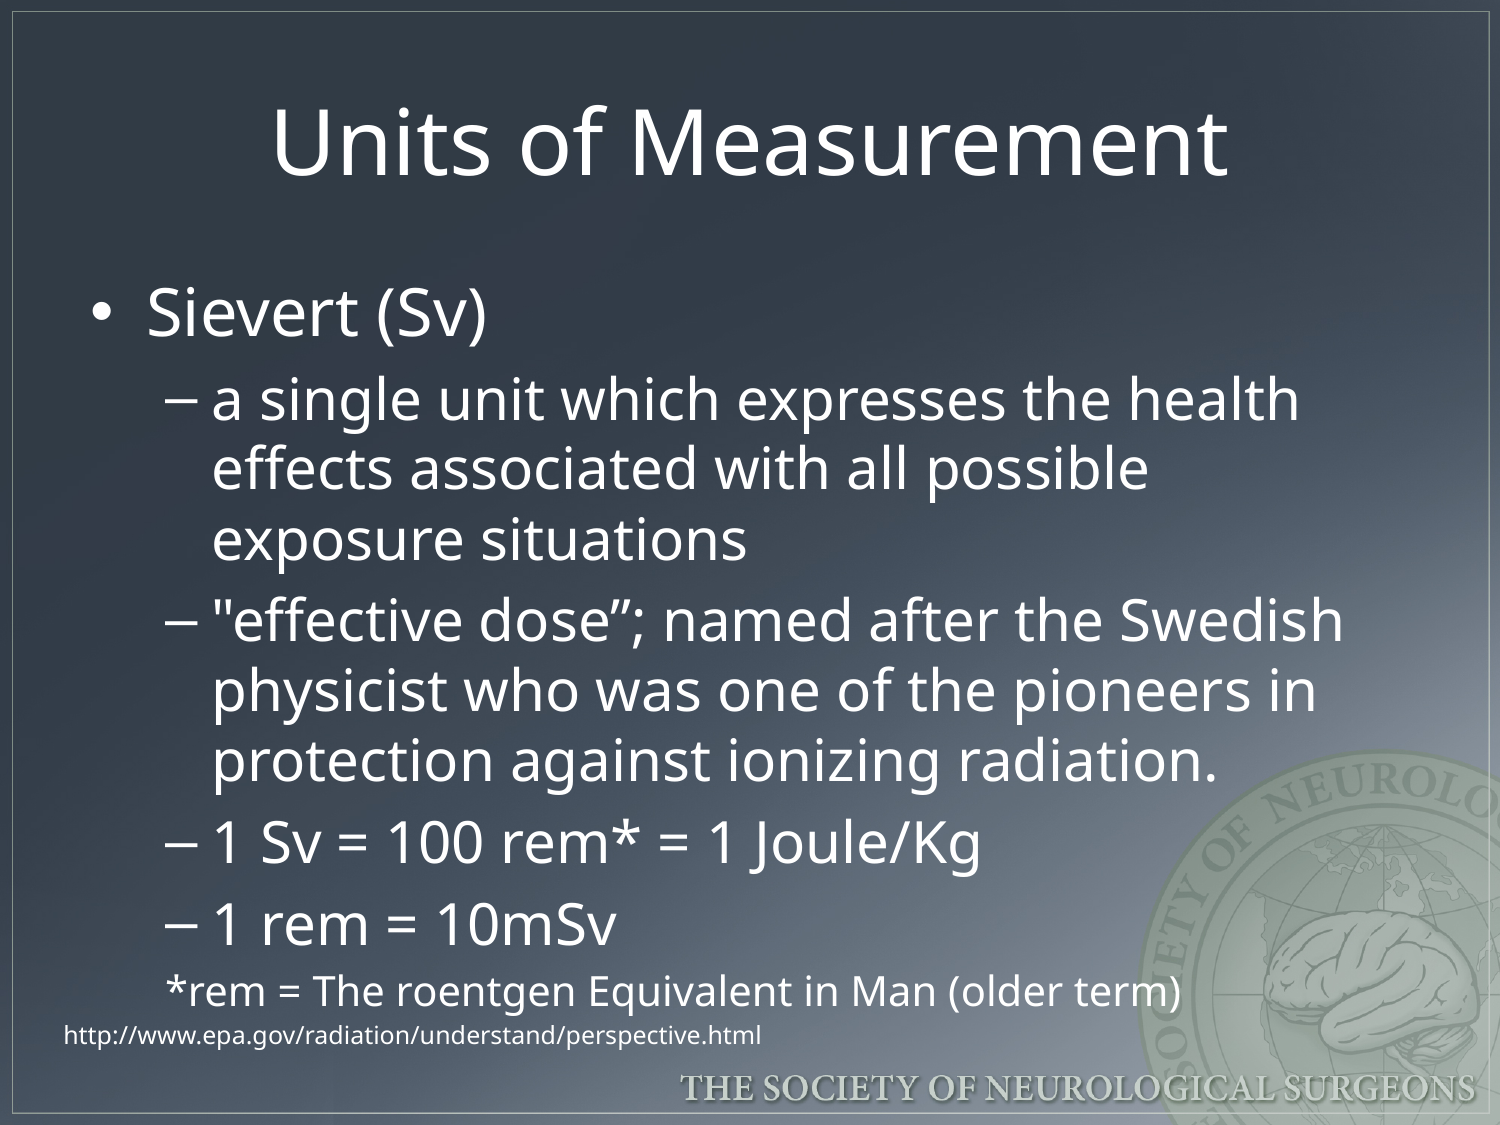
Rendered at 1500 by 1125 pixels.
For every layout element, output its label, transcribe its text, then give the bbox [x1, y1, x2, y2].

footer http://www.epa.gov/radiation/understand/perspective.html [36, 1004, 791, 1065]
picture [0, 0, 1500, 1125]
list Sievert (Sv) a single unit which expresses the health effects associated with all possible exposure situations "effective dose”; named after the Swedish physicist who was one of the pioneers in protection against ionizing radiation. 1 Sv = 100 rem* = 1 Joule/Kg 1 rem = 10mSv *rem = The roentgen Equivalent in Man (older term) [75, 262, 1425, 1005]
title Units of Measurement [75, 45, 1425, 233]
